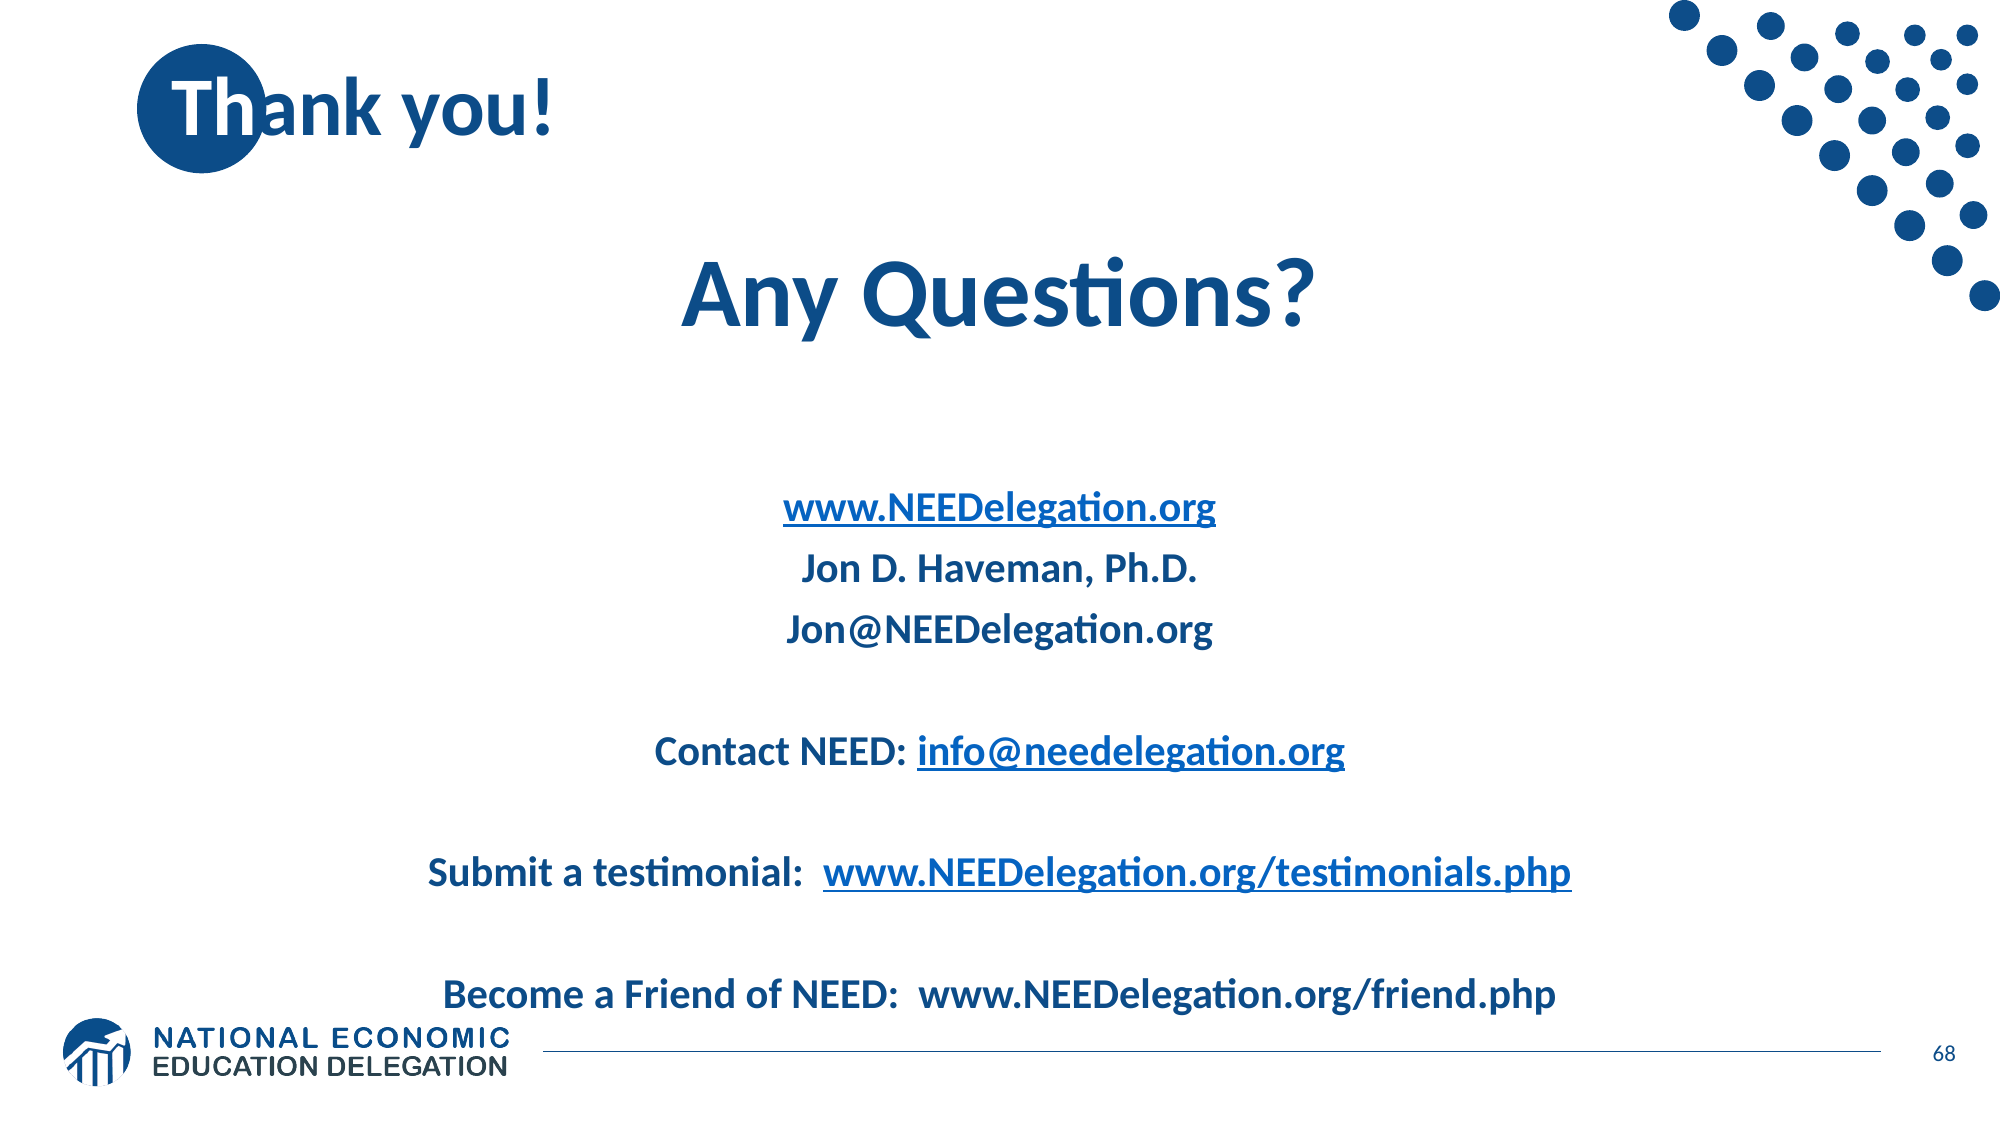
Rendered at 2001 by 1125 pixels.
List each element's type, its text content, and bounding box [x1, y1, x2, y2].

list Any Questions? www.NEEDelegation.org Jon D. Haveman, Ph.D. Jon@NEEDelegation.org Contact NEED: info@needelegation.org Submit a testimonial: www.NEEDelegation.org/testimonials.php Become a Friend of NEED: www.NEEDelegation.org/friend.php [137, 108, 1863, 1032]
title Thank you! [137, 0, 1863, 108]
picture [55, 1013, 520, 1091]
slide_number 68 [1521, 1022, 1972, 1082]
